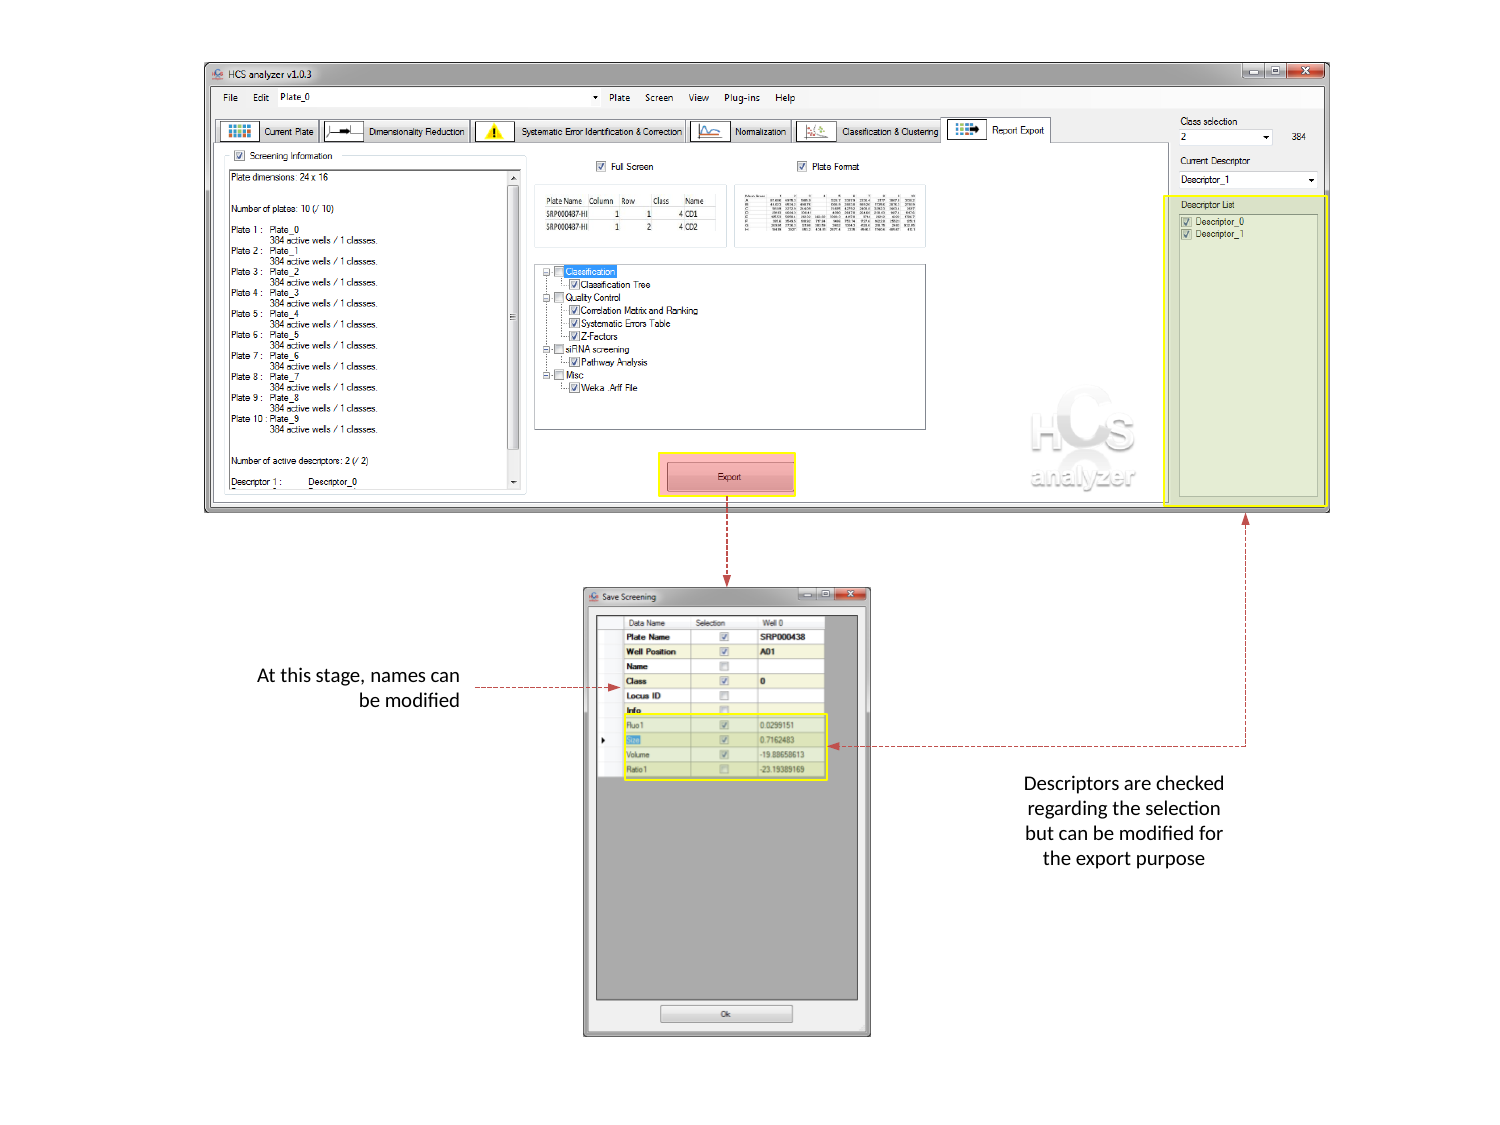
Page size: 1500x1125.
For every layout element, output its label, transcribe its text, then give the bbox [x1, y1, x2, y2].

text_box Descriptors are checked regarding the selection but can be modified for the export purpose [1005, 762, 1243, 878]
picture [203, 62, 1330, 513]
picture [582, 587, 871, 1037]
text_box At this stage, names can be modified [237, 654, 475, 720]
